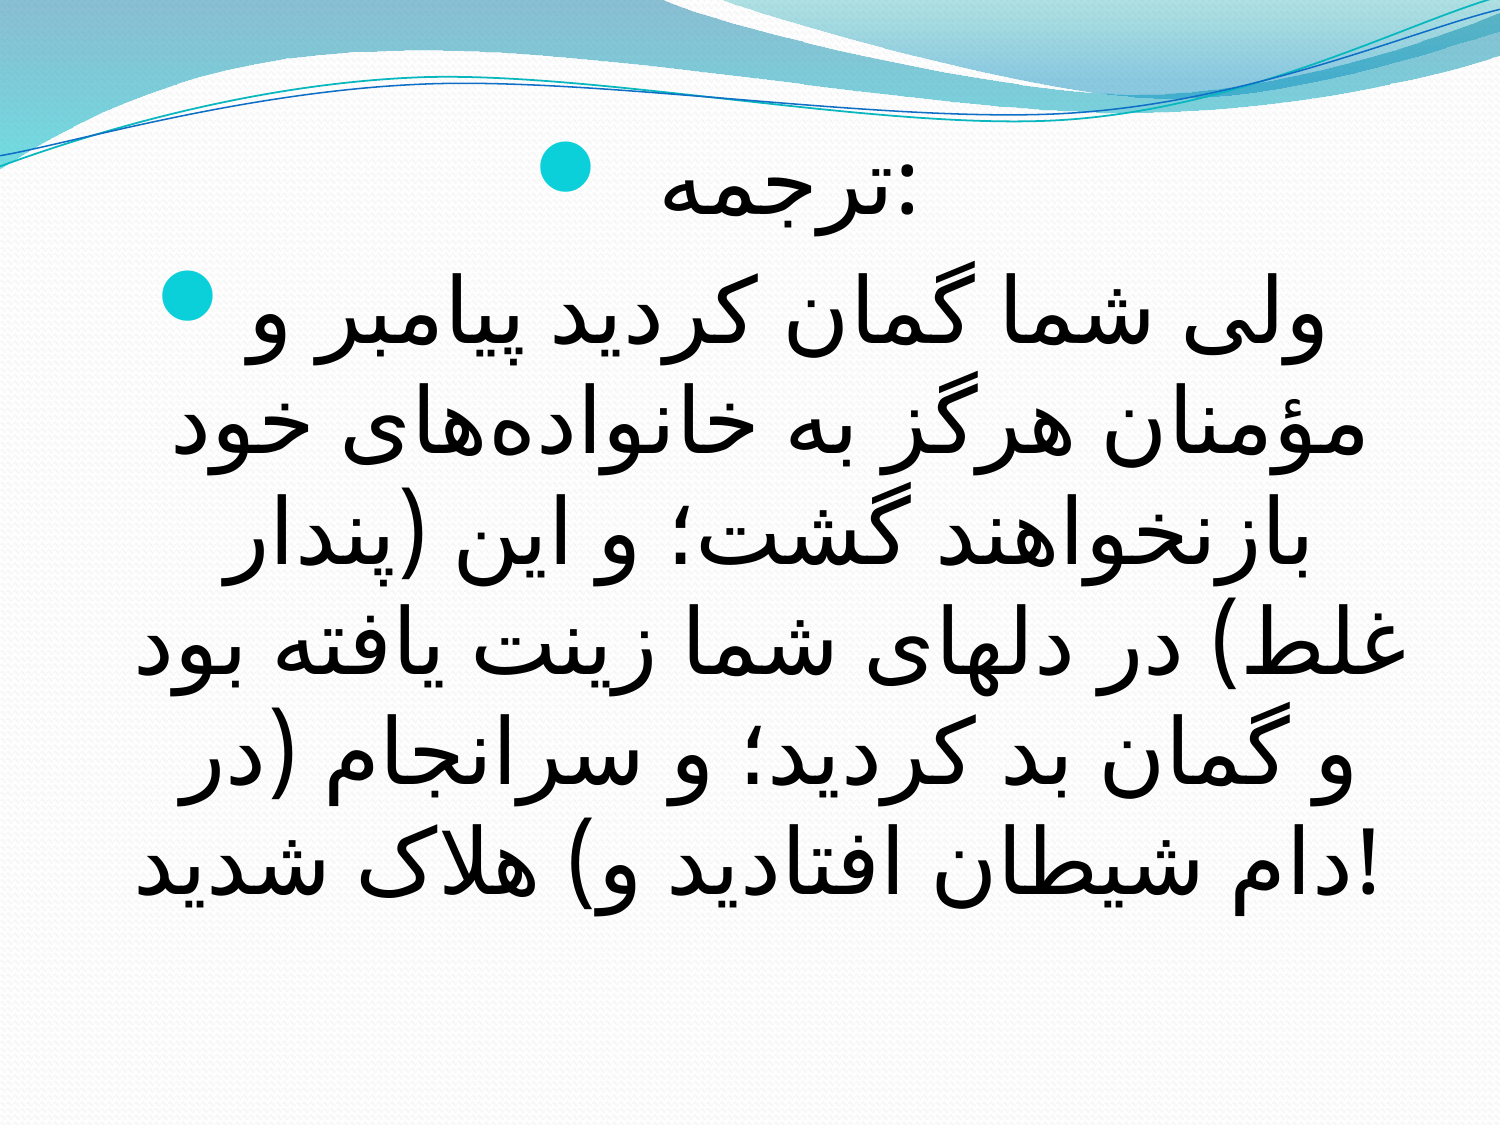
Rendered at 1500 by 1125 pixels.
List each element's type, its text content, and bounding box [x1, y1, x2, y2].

list ترجمه: ولی شما گمان کردید پیامبر و مؤمنان هرگز به خانواده‌های خود بازنخواهند گشت؛ و این (پندار غلط) در دلهای شما زینت یافته بود و گمان بد کردید؛ و سرانجام (در دام شیطان افتادید و) هلاک شدید! [75, 115, 1425, 1038]
